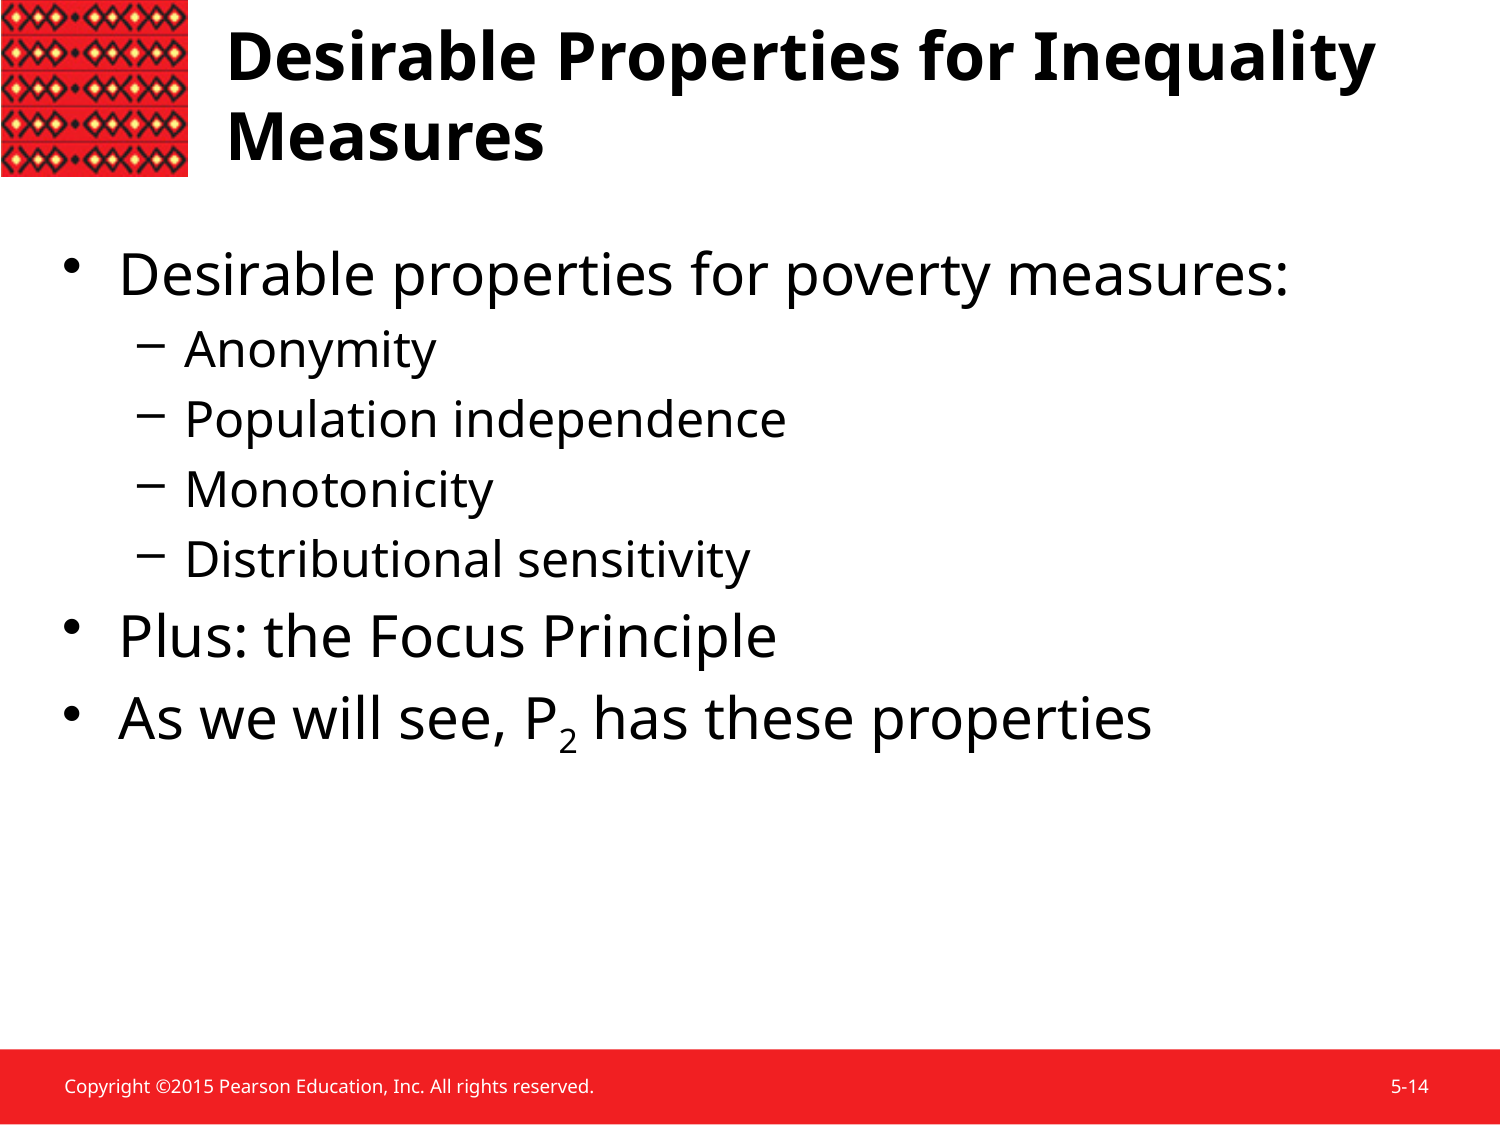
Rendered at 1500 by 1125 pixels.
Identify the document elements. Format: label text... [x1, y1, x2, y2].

picture [1, 0, 188, 177]
list Desirable properties for poverty measures: Anonymity Population independence Monotonicity Distributional sensitivity Plus: the Focus Principle As we will see, P2 has these properties [62, 237, 1438, 1000]
title Desirable Properties for Inequality Measures [225, 0, 1463, 188]
